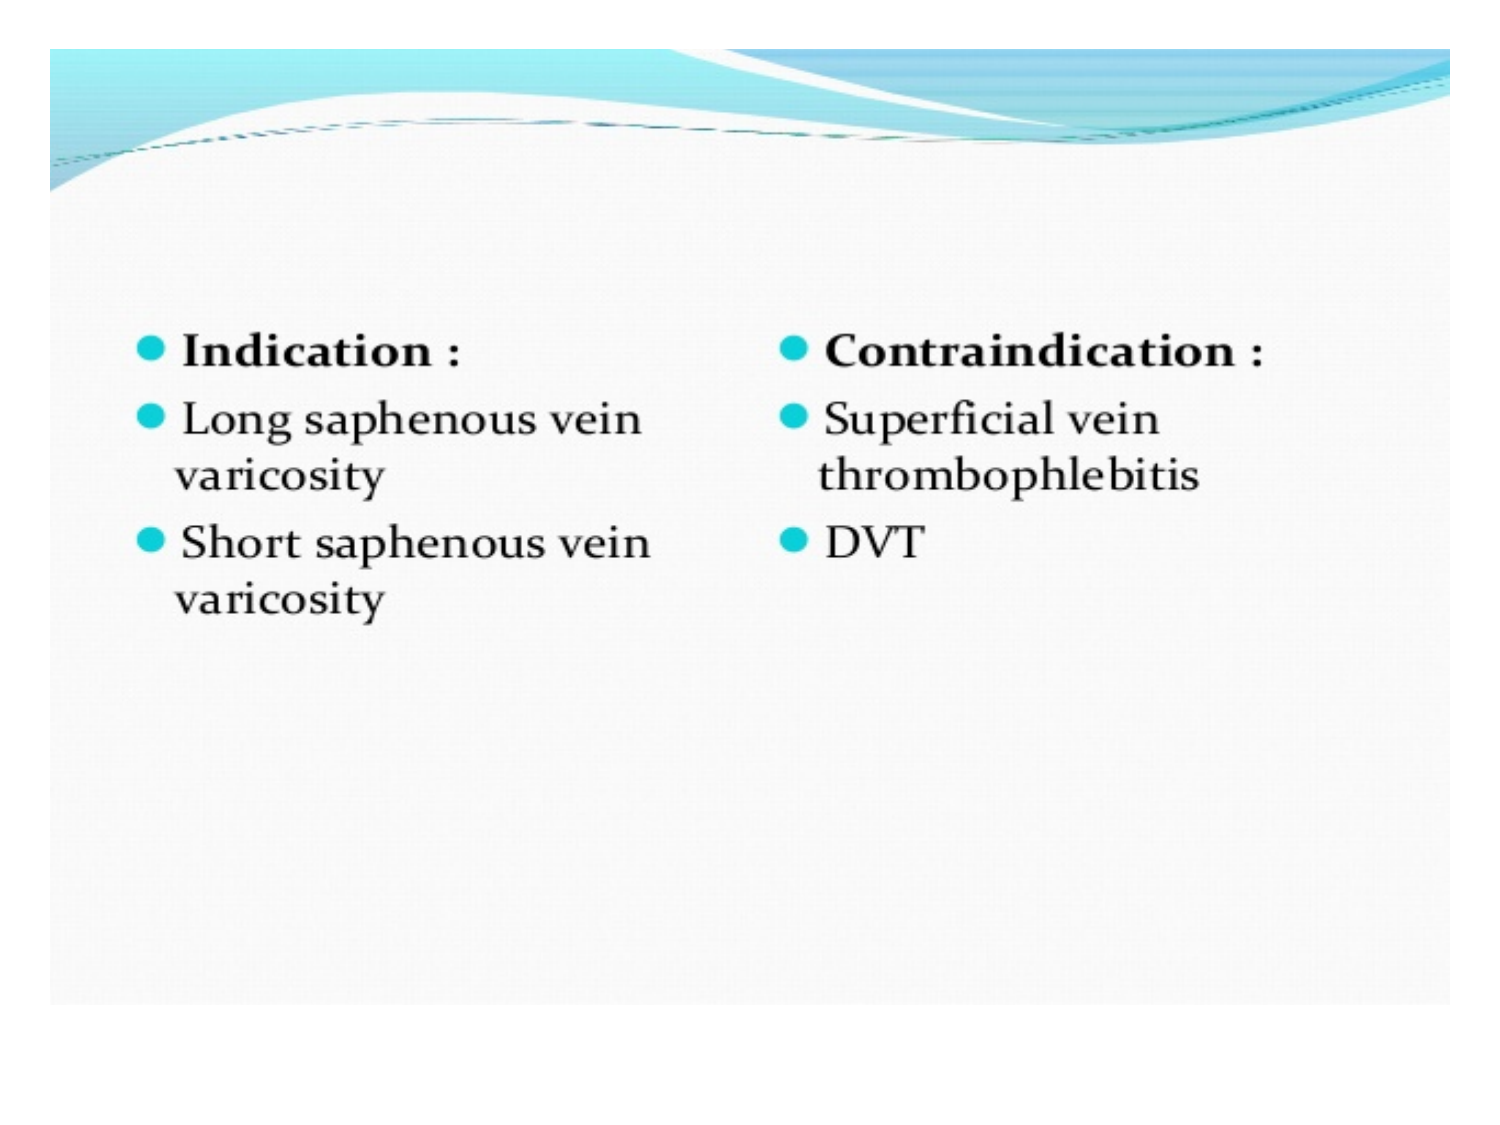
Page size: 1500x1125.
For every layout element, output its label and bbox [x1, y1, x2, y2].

list [49, 49, 1451, 1006]
